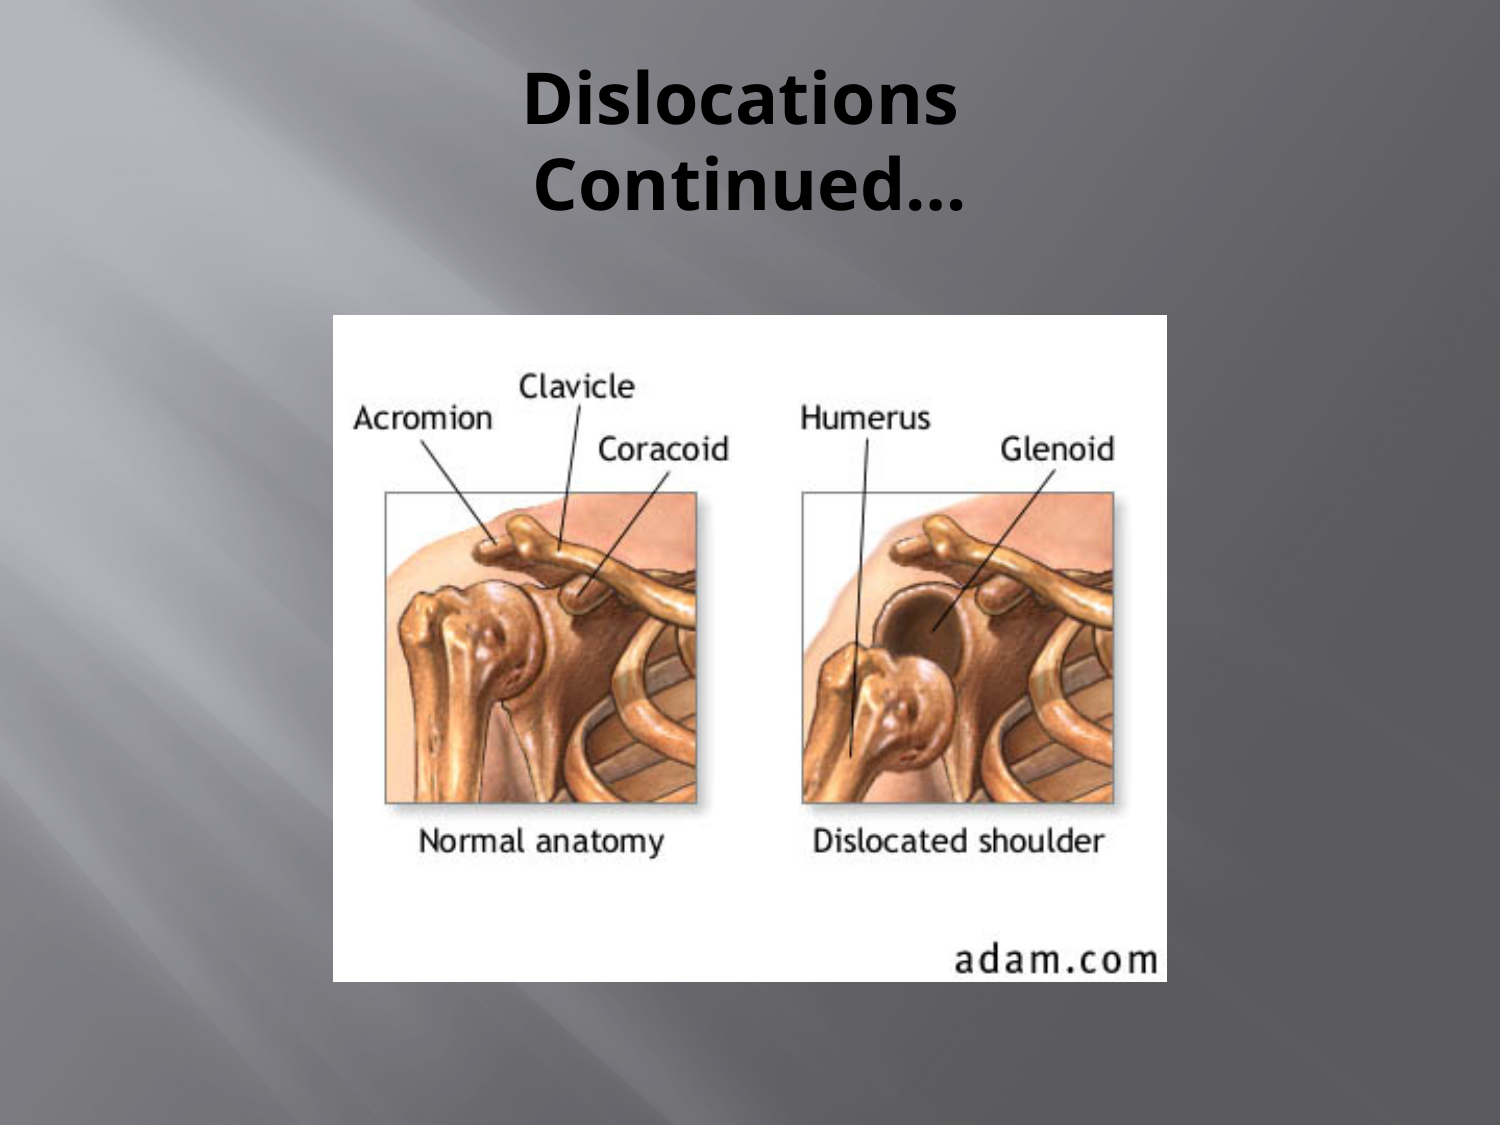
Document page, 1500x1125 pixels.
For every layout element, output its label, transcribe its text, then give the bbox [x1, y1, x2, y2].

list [333, 315, 1167, 983]
title Dislocations Continued… [75, 45, 1425, 233]
